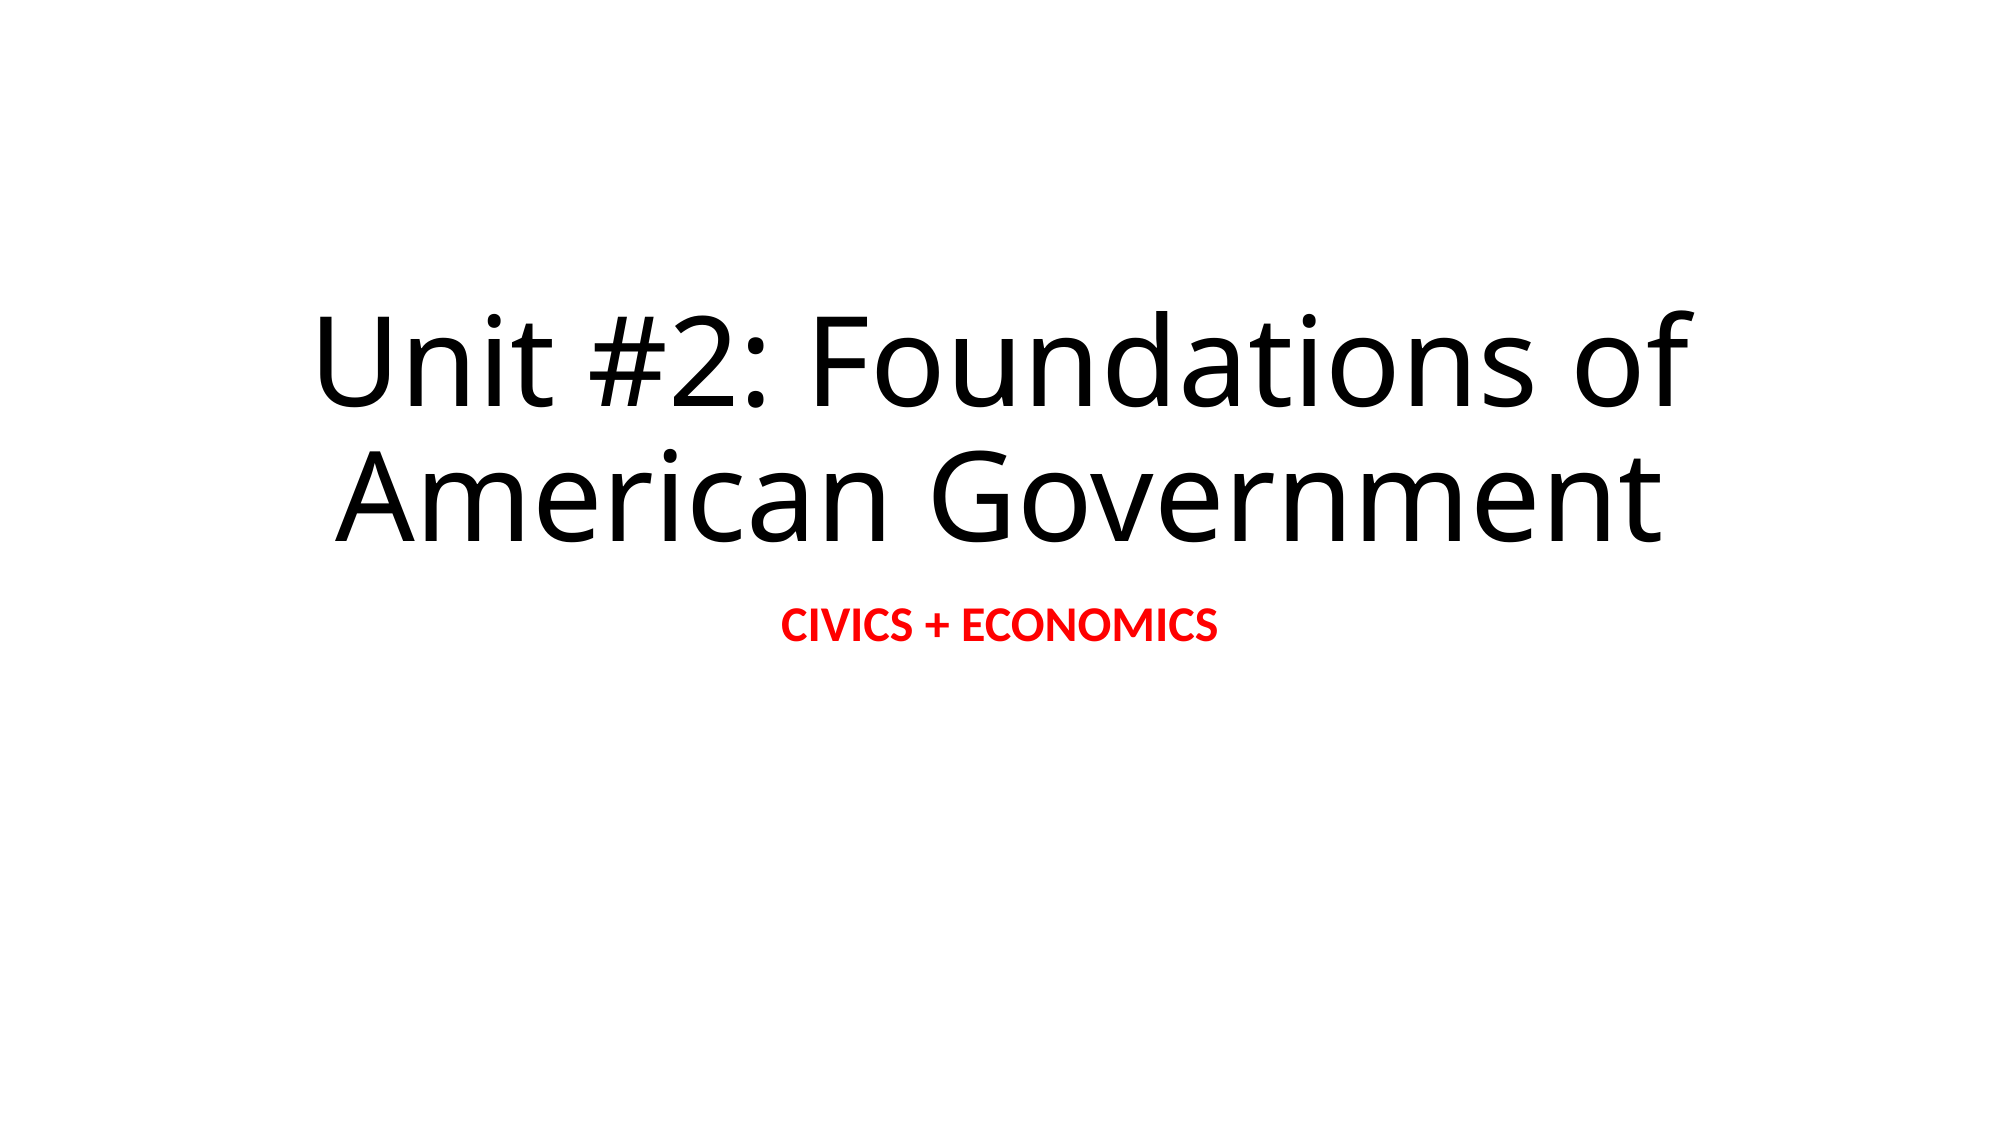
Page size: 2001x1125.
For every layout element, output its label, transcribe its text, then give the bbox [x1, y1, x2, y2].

subtitle CIVICS + ECONOMICS [249, 590, 1750, 863]
title Unit #2: Foundations of American Government [249, 184, 1750, 576]
